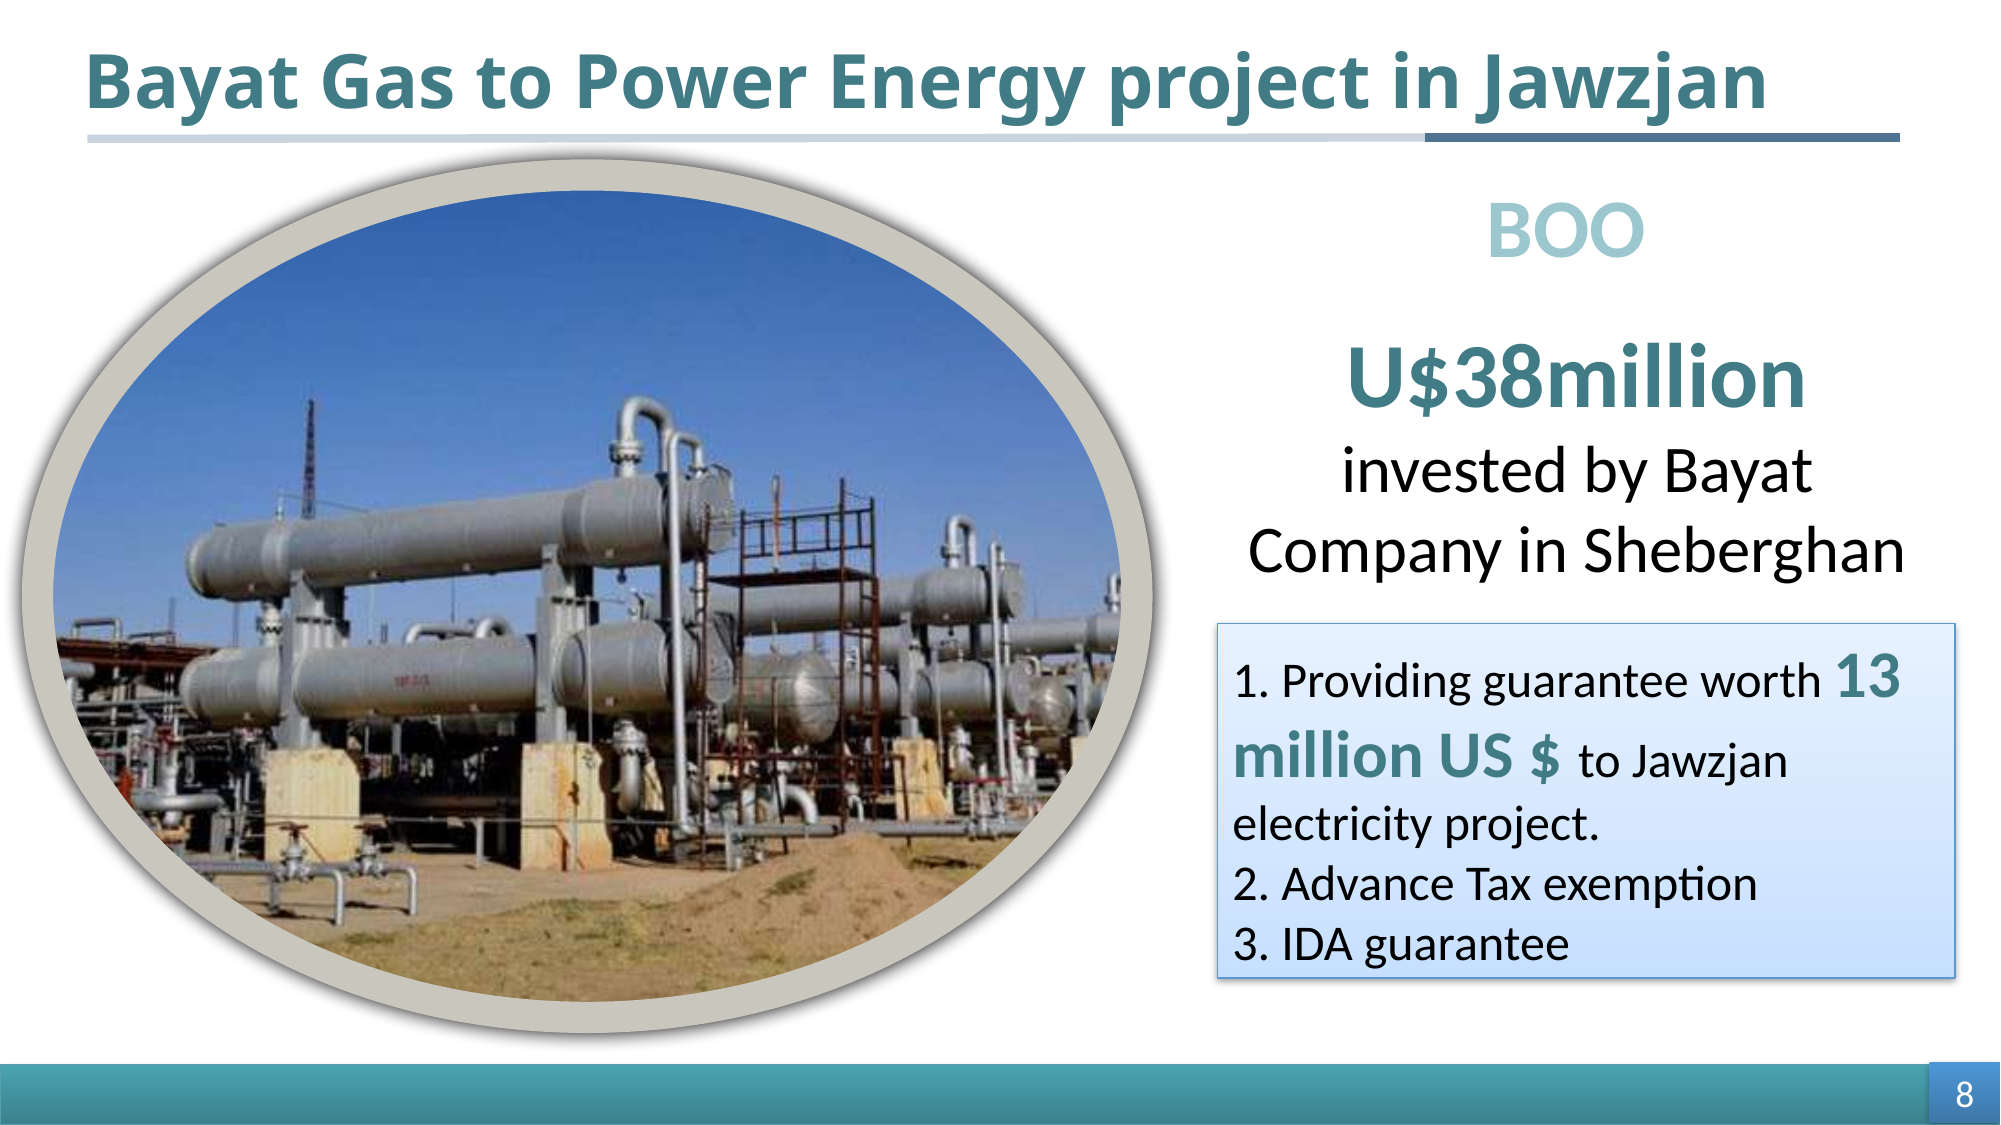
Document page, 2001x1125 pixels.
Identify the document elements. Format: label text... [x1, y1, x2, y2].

picture [37, 174, 1138, 1018]
text_box 1. Providing guarantee worth 13 million US $ to Jawzjan electricity project. 2. Advance Tax exemption 3. IDA guarantee [1217, 623, 1956, 979]
text_box BOO [1232, 166, 1900, 282]
text_box 8 [1929, 1062, 2000, 1123]
text_box [0, 1064, 1926, 1125]
text_box U$38million invested by Bayat Company in Sheberghan [1217, 308, 1938, 593]
title Bayat Gas to Power Energy project in Jawzjan [68, 19, 1930, 137]
